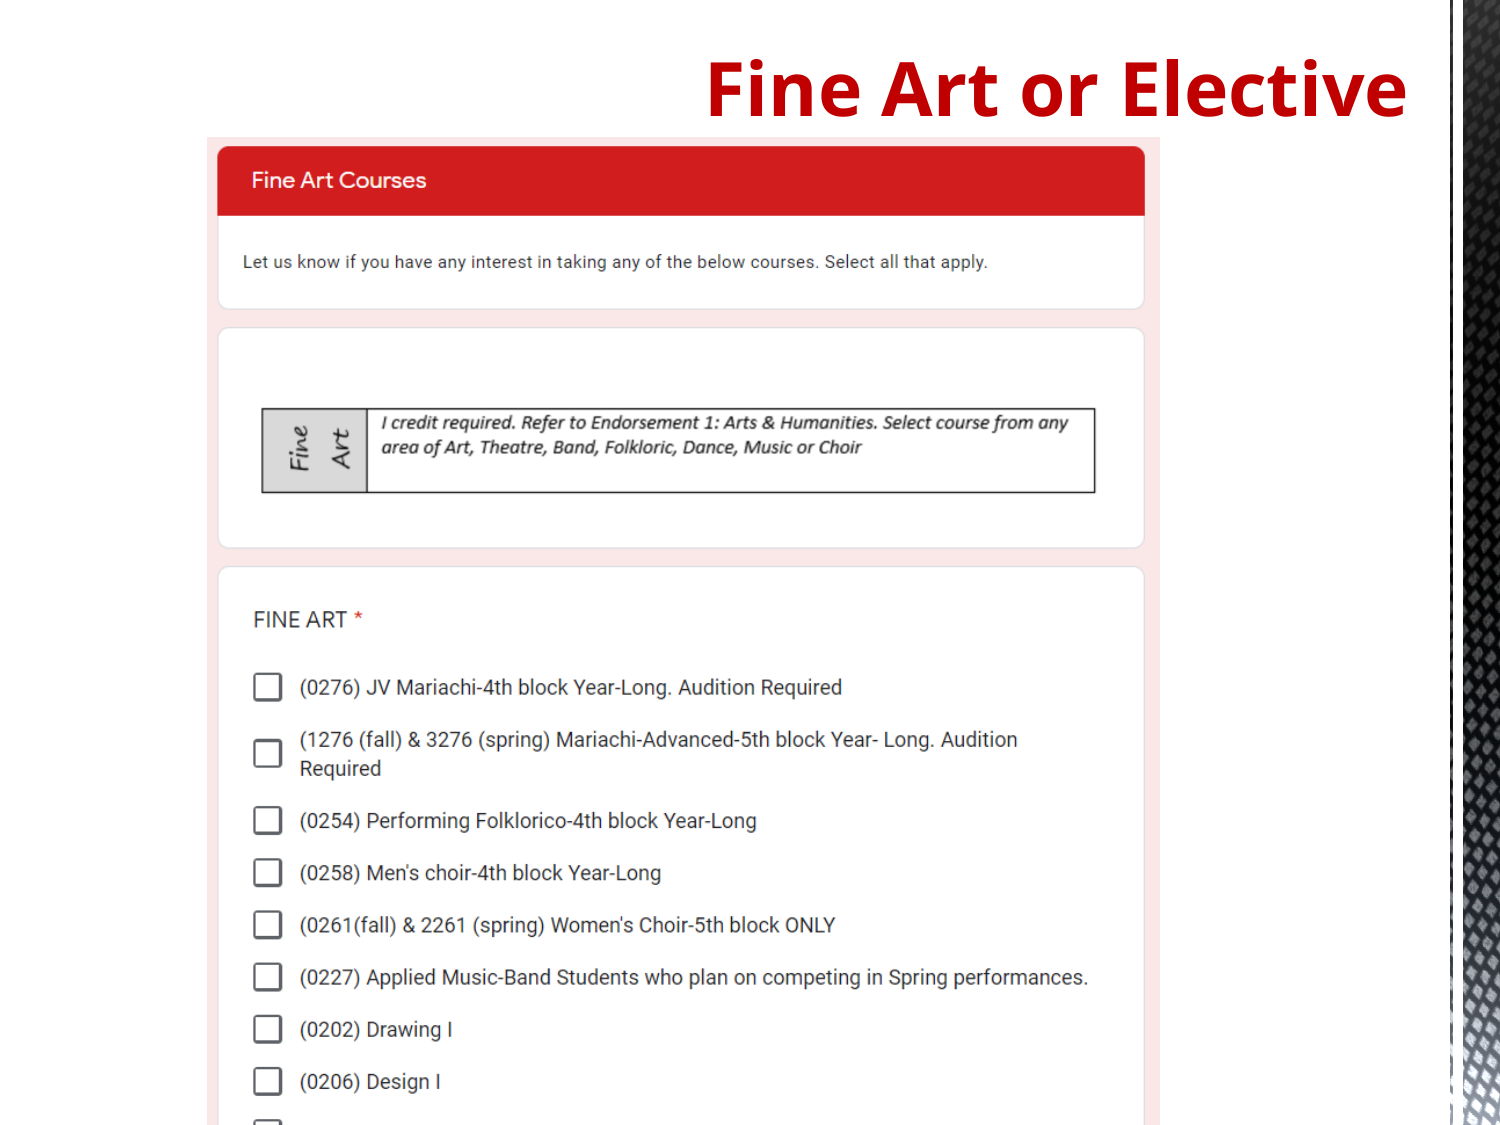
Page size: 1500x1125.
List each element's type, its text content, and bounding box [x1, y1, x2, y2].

picture [207, 137, 1161, 1125]
title Fine Art or Elective [75, 37, 1425, 225]
picture [1447, 0, 1500, 1125]
